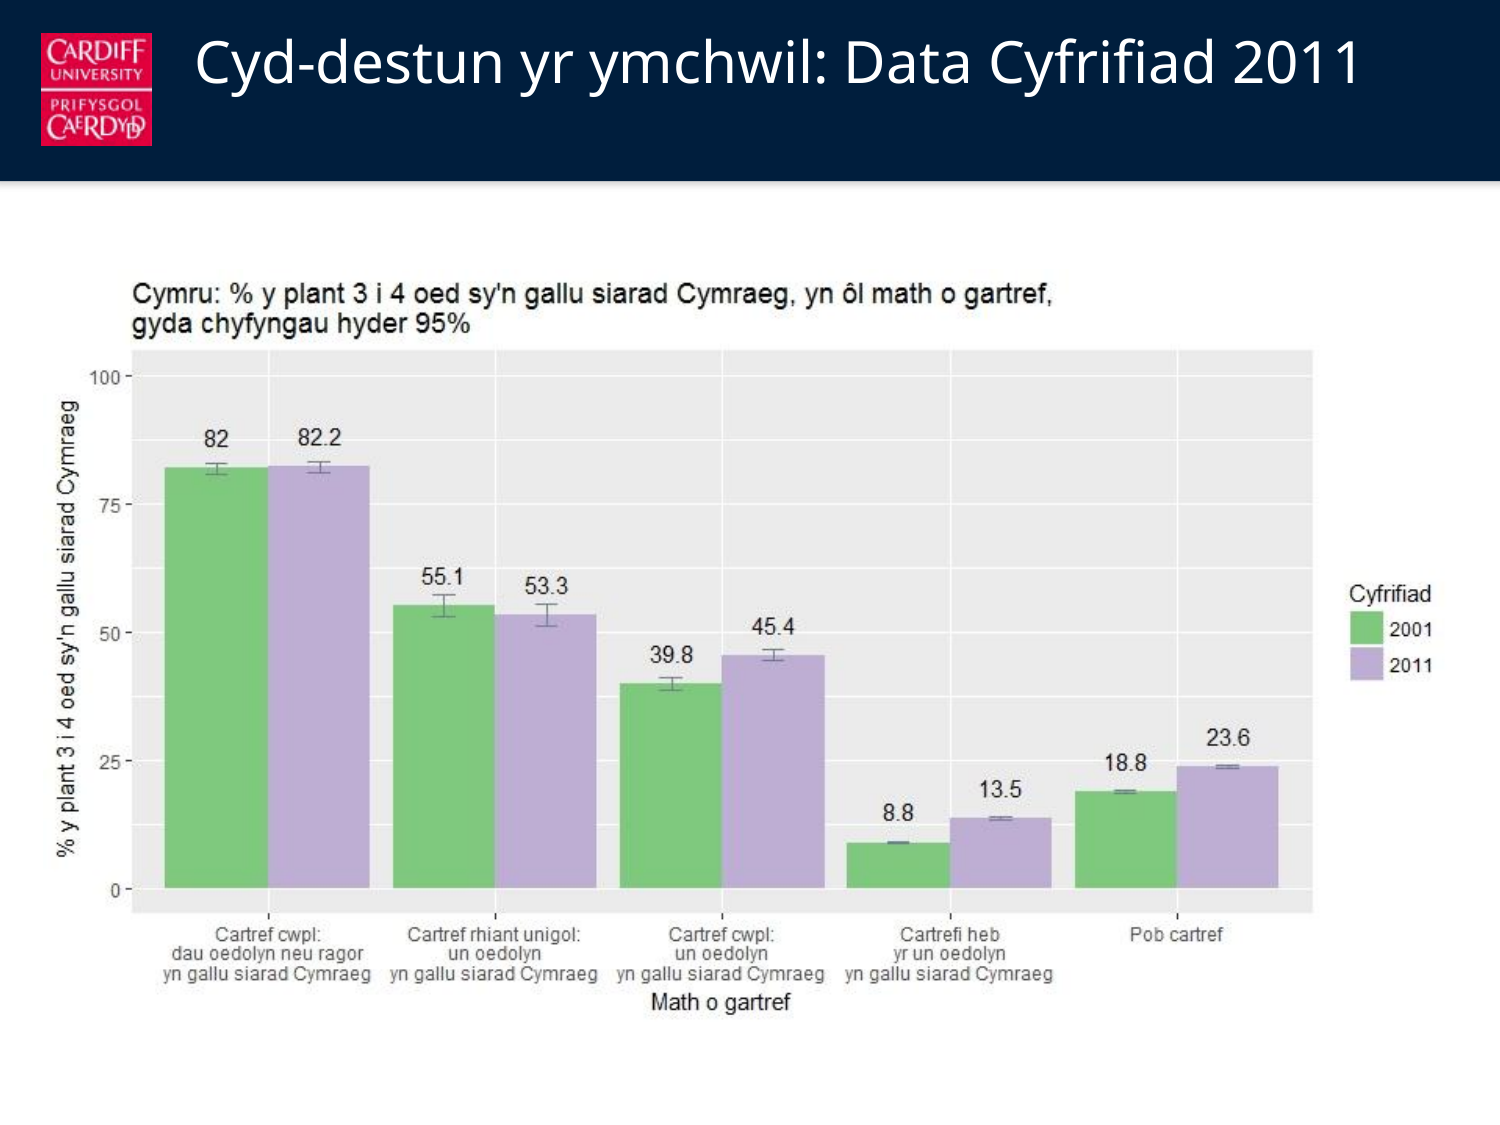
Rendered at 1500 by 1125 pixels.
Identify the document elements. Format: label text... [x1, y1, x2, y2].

text_box Cyd-destun yr ymchwil: Data Cyfrifiad 2011 [179, 18, 1435, 103]
picture [41, 33, 152, 146]
picture [43, 268, 1457, 1026]
